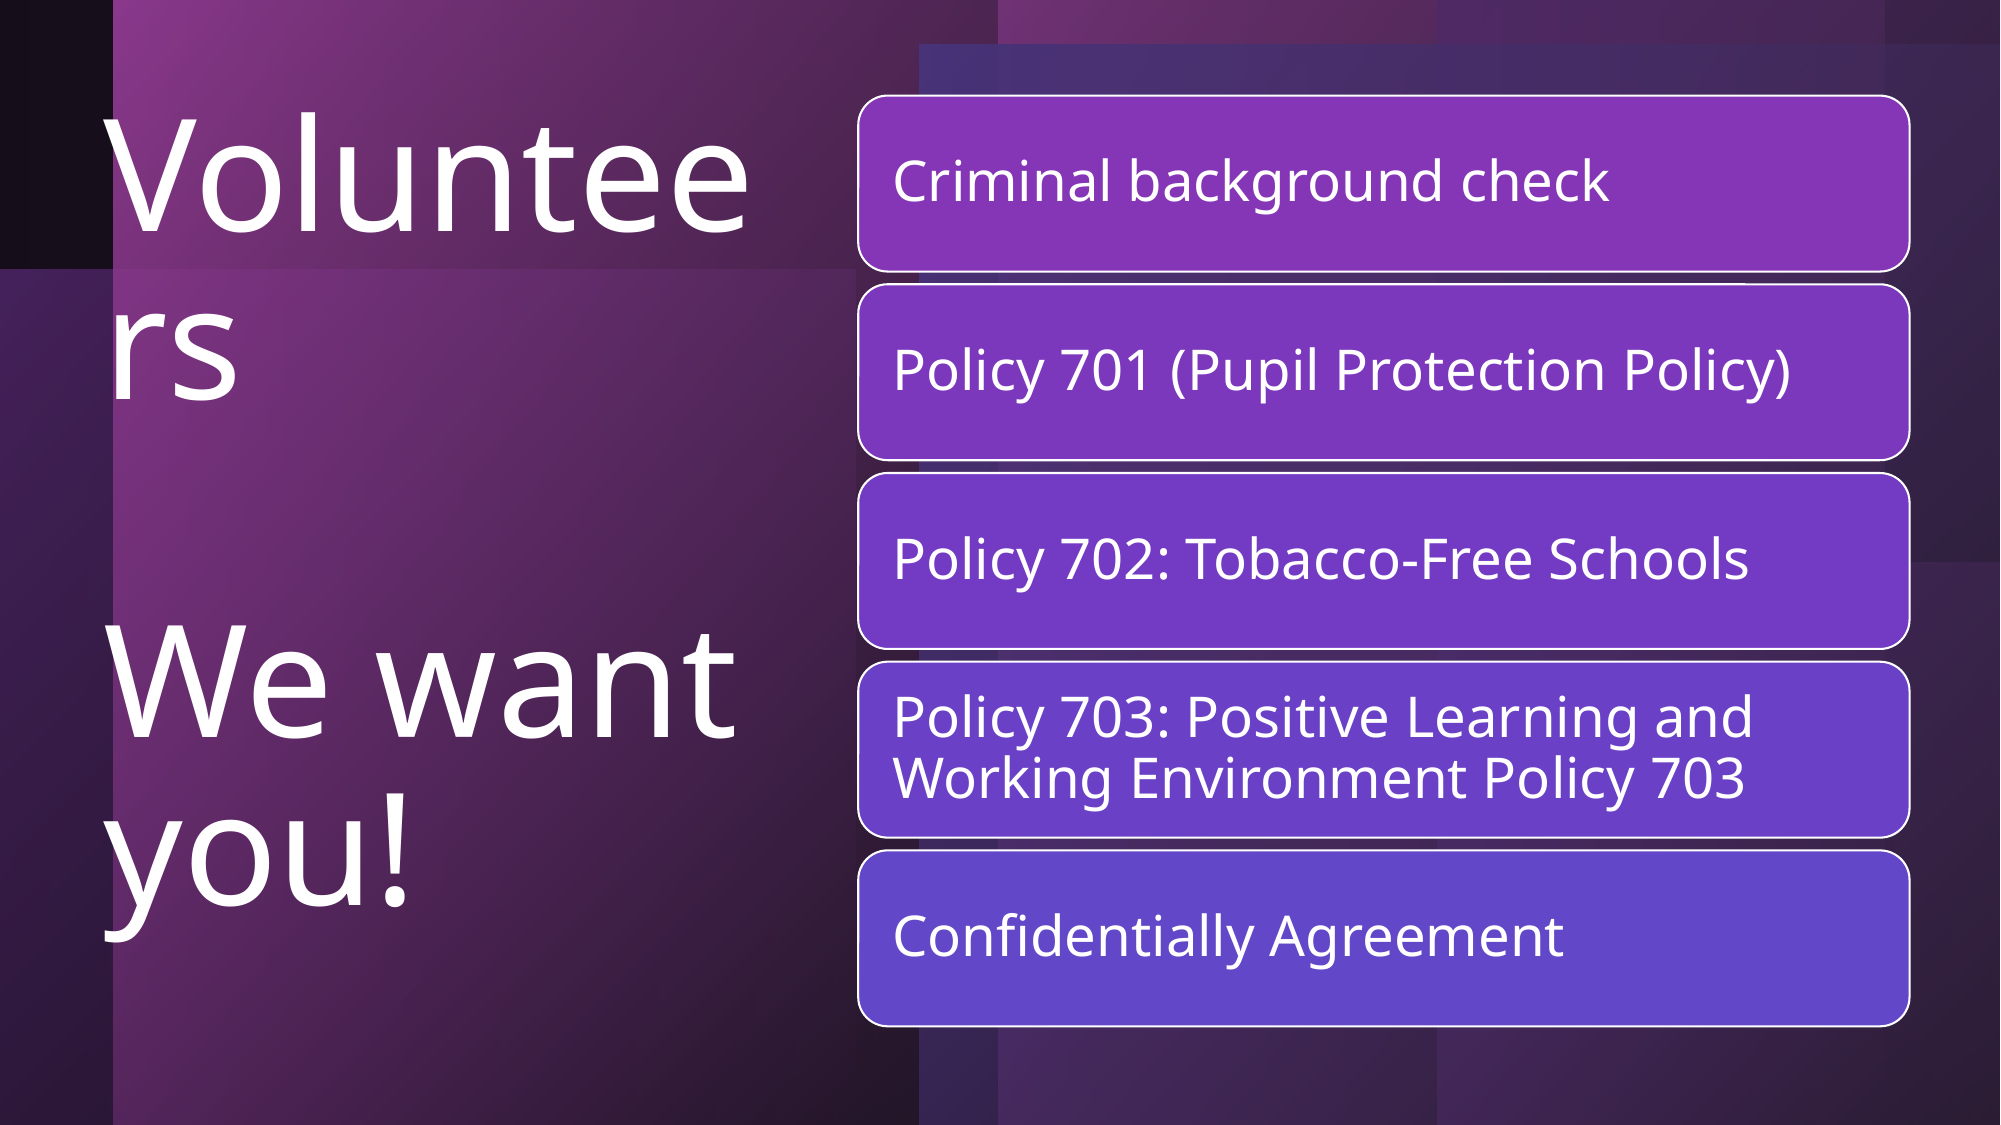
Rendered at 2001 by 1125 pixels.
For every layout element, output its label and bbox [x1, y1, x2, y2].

text_box [0, 0, 2000, 1125]
list [858, 88, 1910, 1034]
